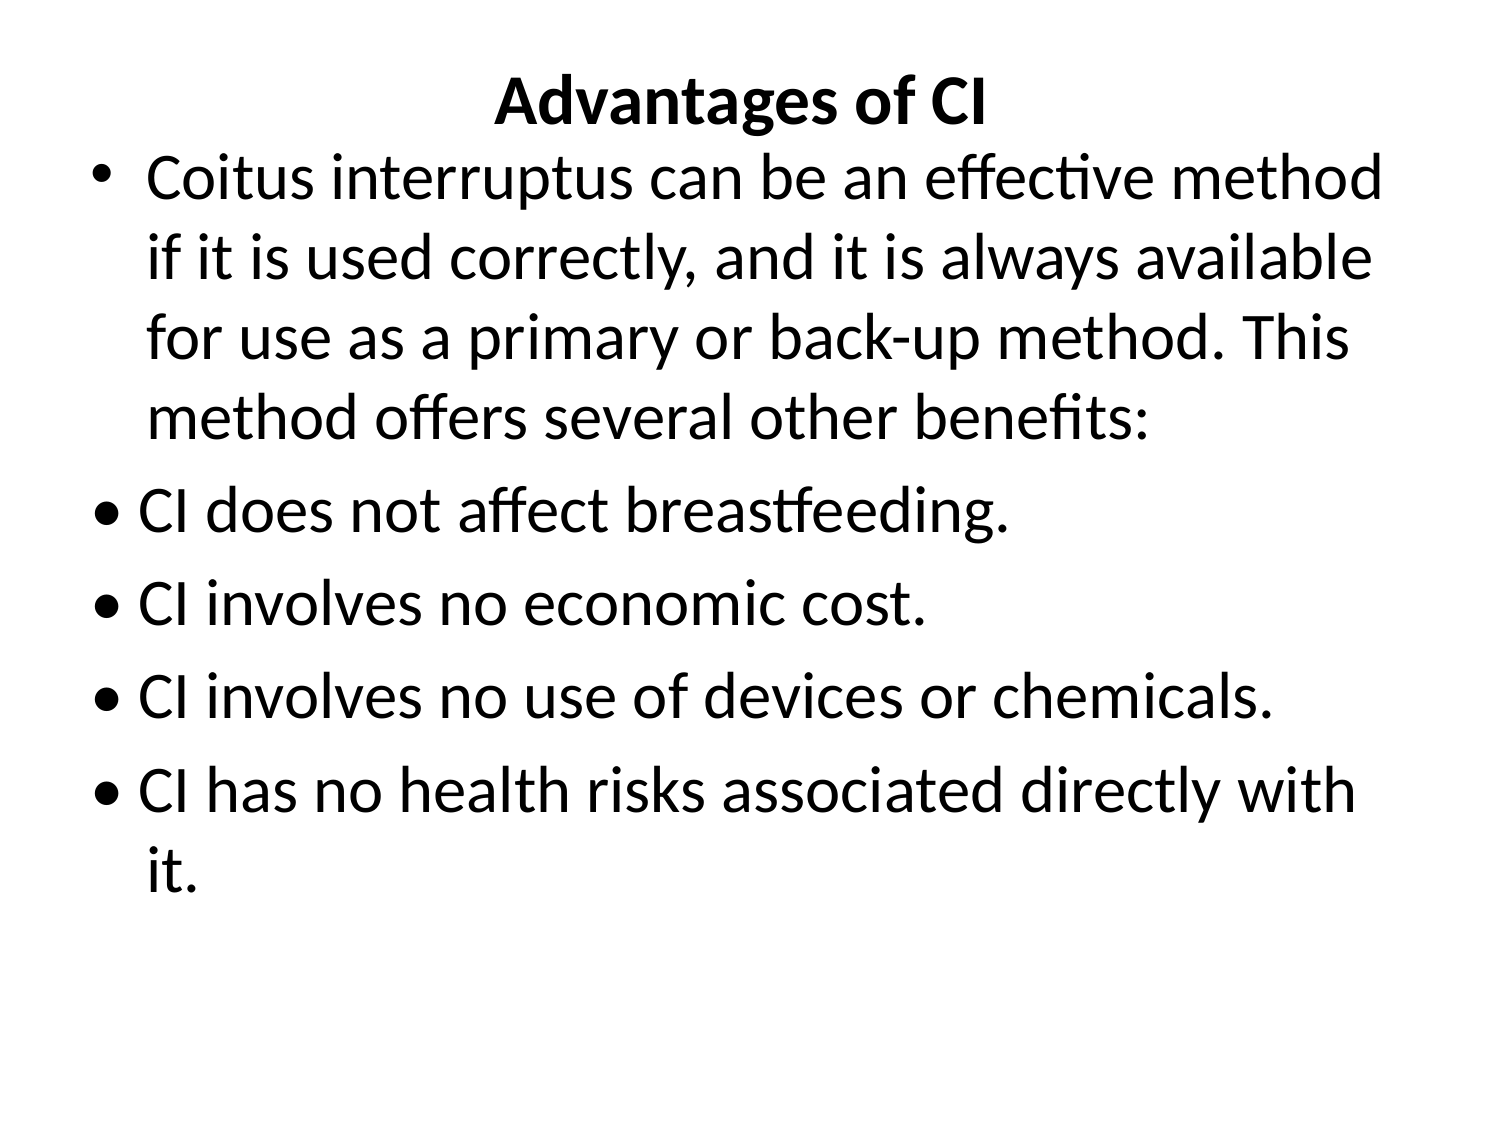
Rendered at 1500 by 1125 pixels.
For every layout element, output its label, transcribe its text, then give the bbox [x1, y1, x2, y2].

title Advantages of CI [75, 45, 1425, 125]
list Coitus interruptus can be an effective method if it is used correctly, and it is always available for use as a primary or back-up method. This method offers several other beneﬁts: • CI does not affect breastfeeding. • CI involves no economic cost. • CI involves no use of devices or chemicals. • CI has no health risks associated directly with it. [75, 125, 1425, 1005]
